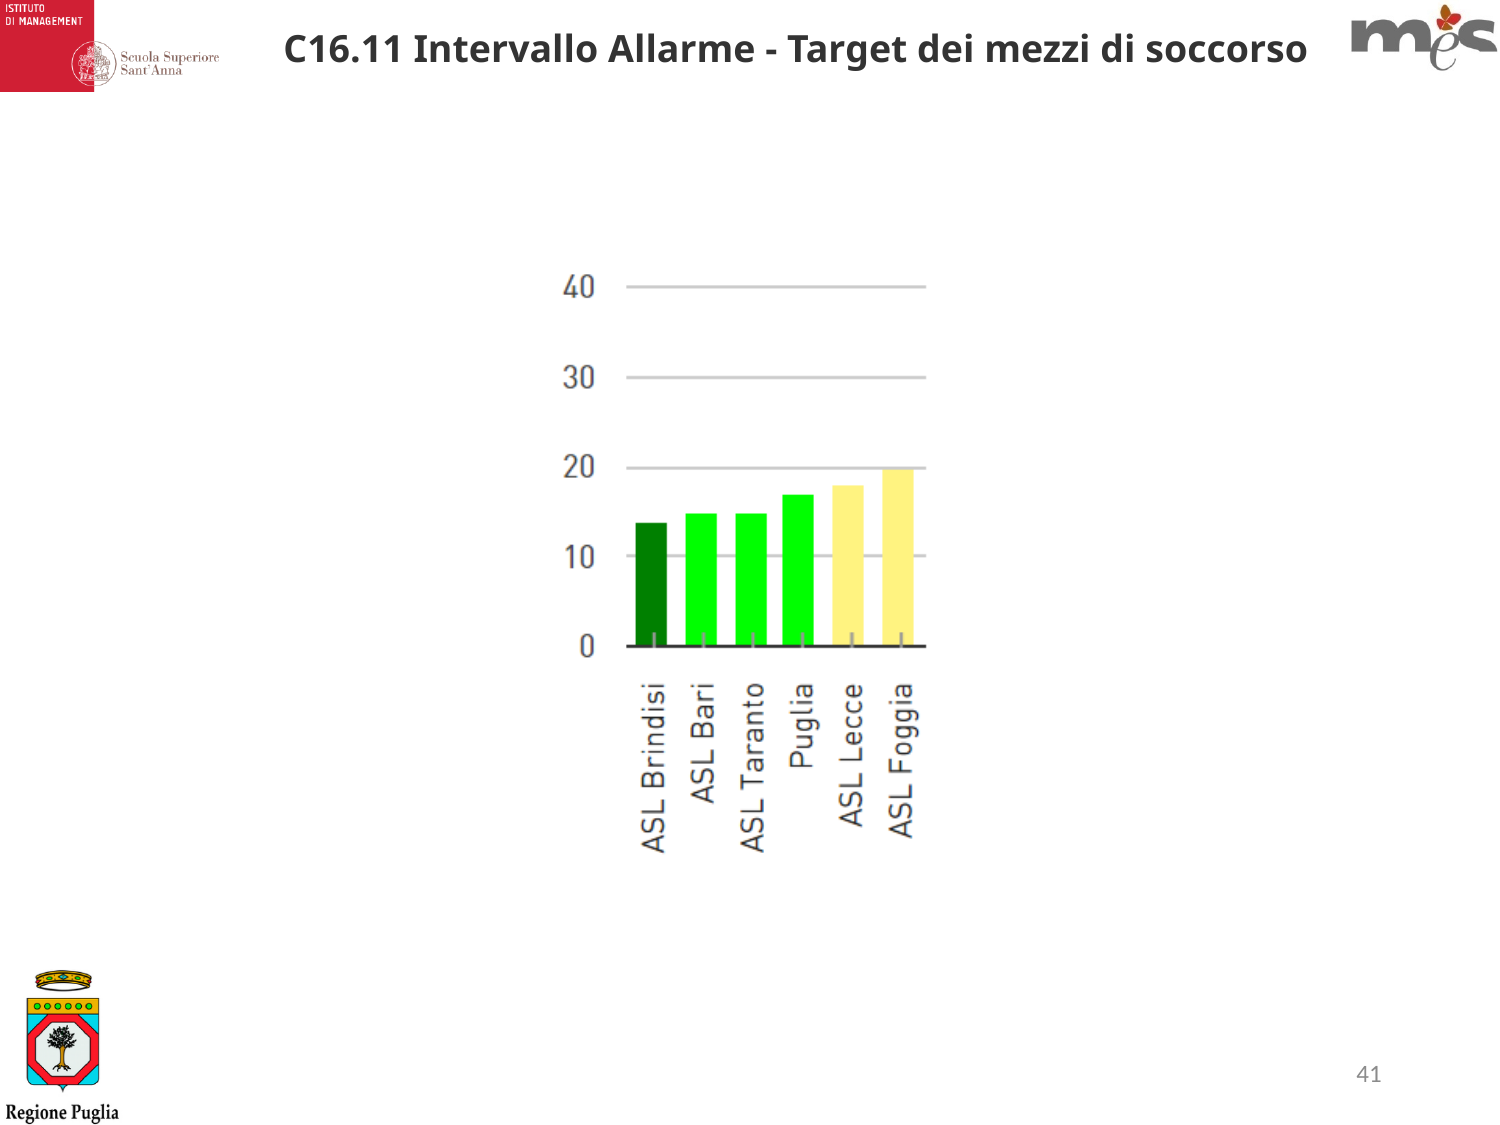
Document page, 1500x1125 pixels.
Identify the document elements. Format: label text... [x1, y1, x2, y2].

slide_number 41 [1059, 1042, 1397, 1103]
picture [2, 969, 126, 1125]
picture [0, 0, 219, 92]
text_box C16.11 Intervallo Allarme - Target dei mezzi di soccorso [268, 17, 1342, 78]
picture [540, 240, 960, 885]
picture [1339, 0, 1500, 77]
